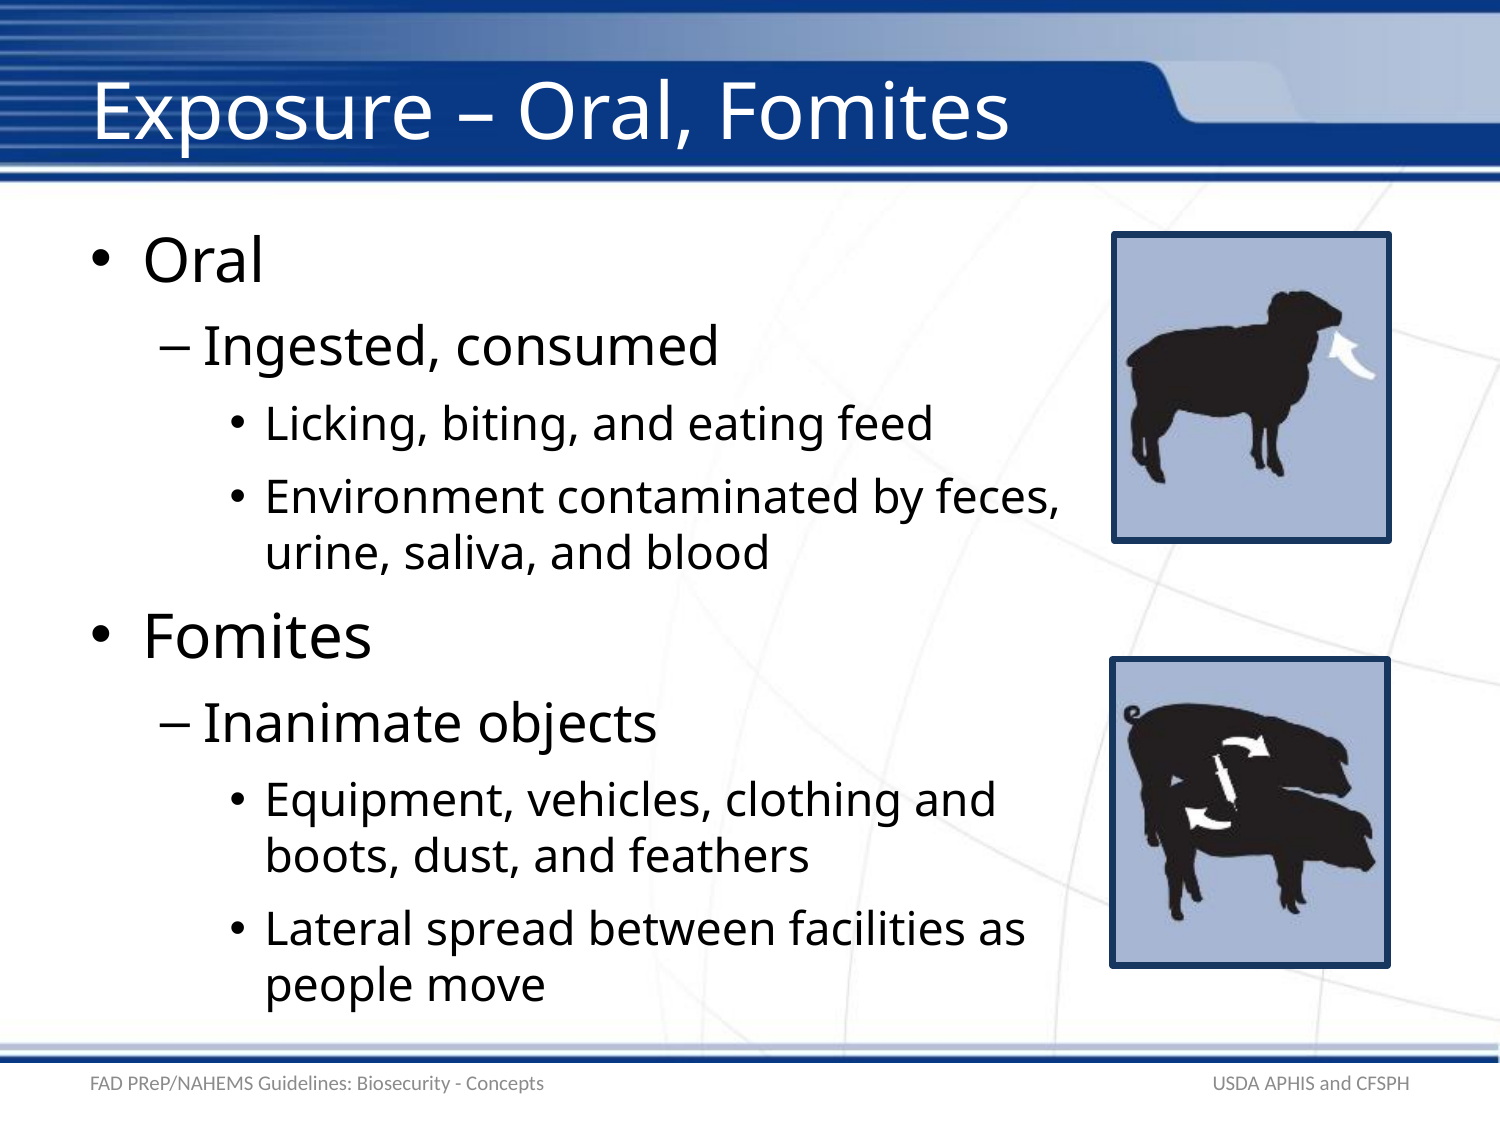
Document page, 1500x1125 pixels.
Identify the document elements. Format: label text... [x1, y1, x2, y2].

list Oral Ingested, consumed Licking, biting, and eating feed Environment contaminated by feces, urine, saliva, and blood Fomites Inanimate objects Equipment, vehicles, clothing and boots, dust, and feathers Lateral spread between facilities as people move [75, 212, 1102, 1025]
title Exposure – Oral, Fomites [75, 24, 1425, 163]
picture [0, 0, 1500, 1063]
footer FAD PReP/NAHEMS Guidelines: Biosecurity - Concepts [75, 1042, 825, 1103]
slide_number USDA APHIS and CFSPH [1074, 1042, 1425, 1103]
